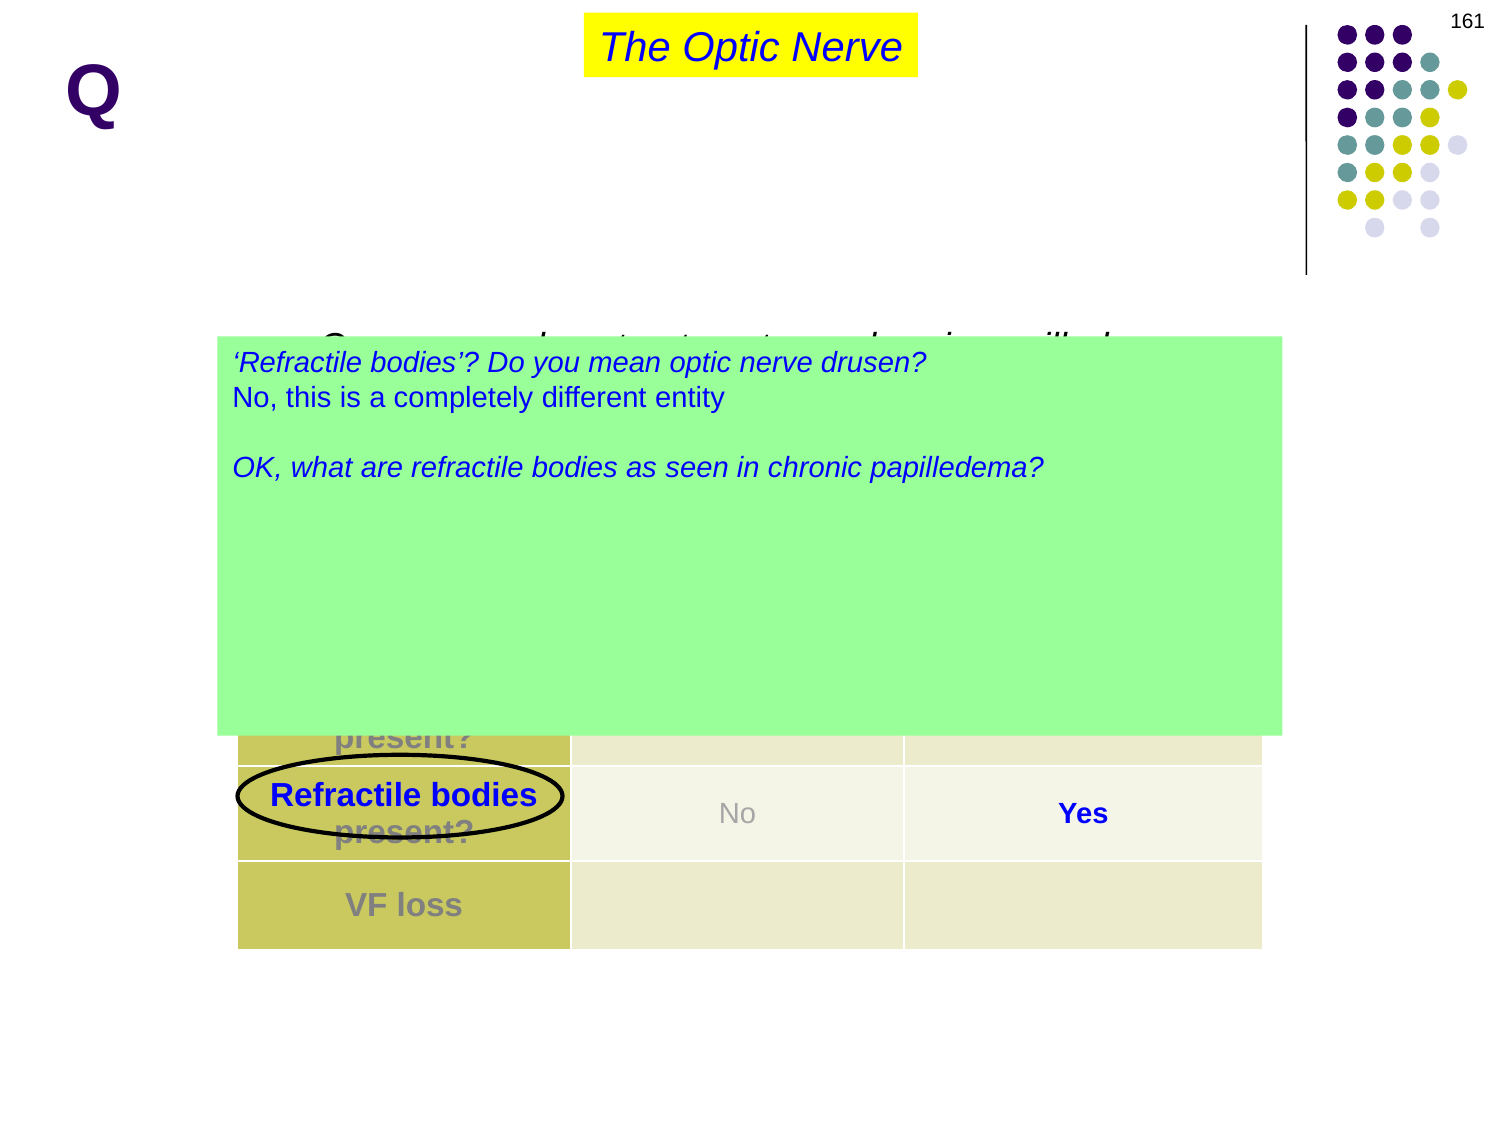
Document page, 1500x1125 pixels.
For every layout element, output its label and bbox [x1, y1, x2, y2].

title [50, 57, 1288, 138]
table_cell [572, 736, 903, 765]
table_cell [905, 736, 1262, 765]
text_box [583, 12, 918, 78]
table_cell [572, 862, 903, 949]
table_cell [905, 862, 1262, 949]
table_cell [905, 767, 1262, 860]
table_cell [572, 767, 903, 860]
table_cell [238, 767, 570, 860]
slide_number [1149, 0, 1500, 75]
text_box [217, 314, 1283, 736]
table_cell [238, 736, 570, 765]
table_cell [238, 862, 570, 949]
text_box [235, 752, 565, 840]
table_cell [238, 767, 273, 786]
